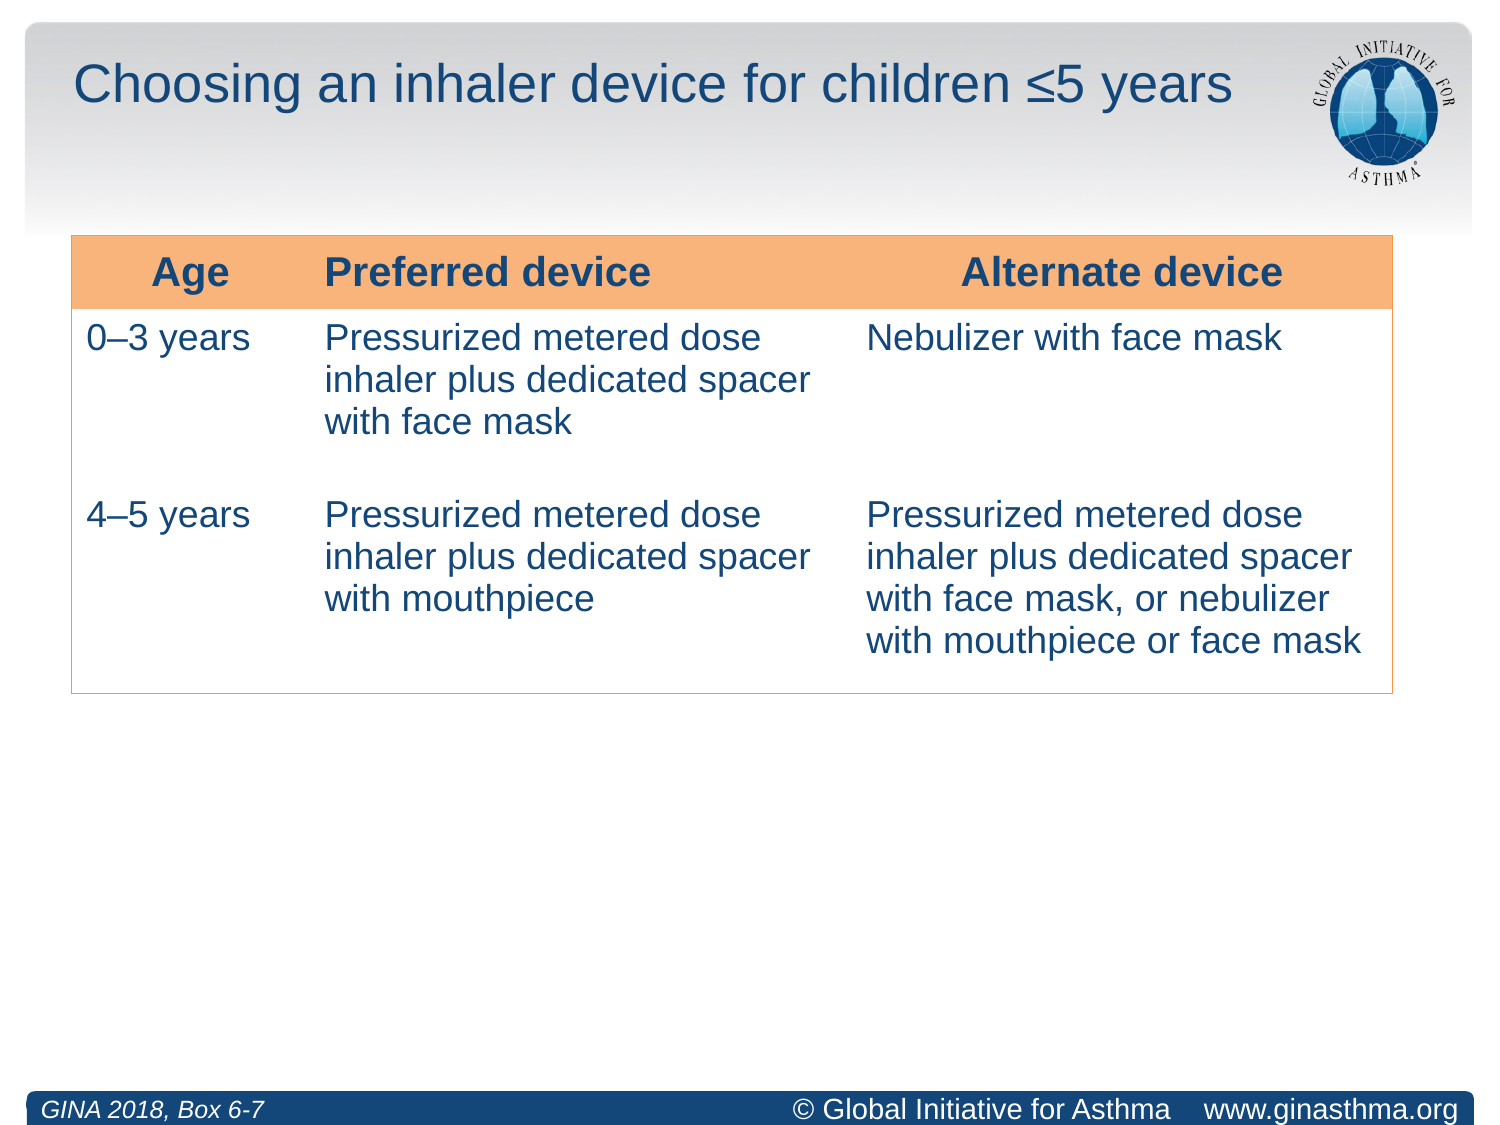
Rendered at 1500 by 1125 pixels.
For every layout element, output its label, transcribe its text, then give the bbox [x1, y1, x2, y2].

table_cell Nebulizer with face mask [851, 309, 1392, 486]
picture [24, 22, 1472, 269]
table_header Preferred device [310, 236, 851, 309]
table_cell 0–3 years [72, 309, 310, 486]
table_cell Pressurized metered dose inhaler plus dedicated spacer with mouthpiece [310, 486, 851, 693]
title Choosing an inhaler device for children ≤5 years [28, 41, 1275, 195]
table_cell Pressurized metered dose inhaler plus dedicated spacer with face mask [310, 309, 851, 486]
table_header Alternate device [851, 236, 1392, 309]
table_cell Pressurized metered dose inhaler plus dedicated spacer with face mask, or nebulizer with mouthpiece or face mask [851, 486, 1392, 693]
table_header Age [72, 236, 310, 309]
table_cell 4–5 years [72, 486, 310, 693]
text_box GINA 2018, Box 6-7 [26, 1086, 362, 1125]
text_box GINA 2018, Box 6-6 [9, 1076, 934, 1125]
